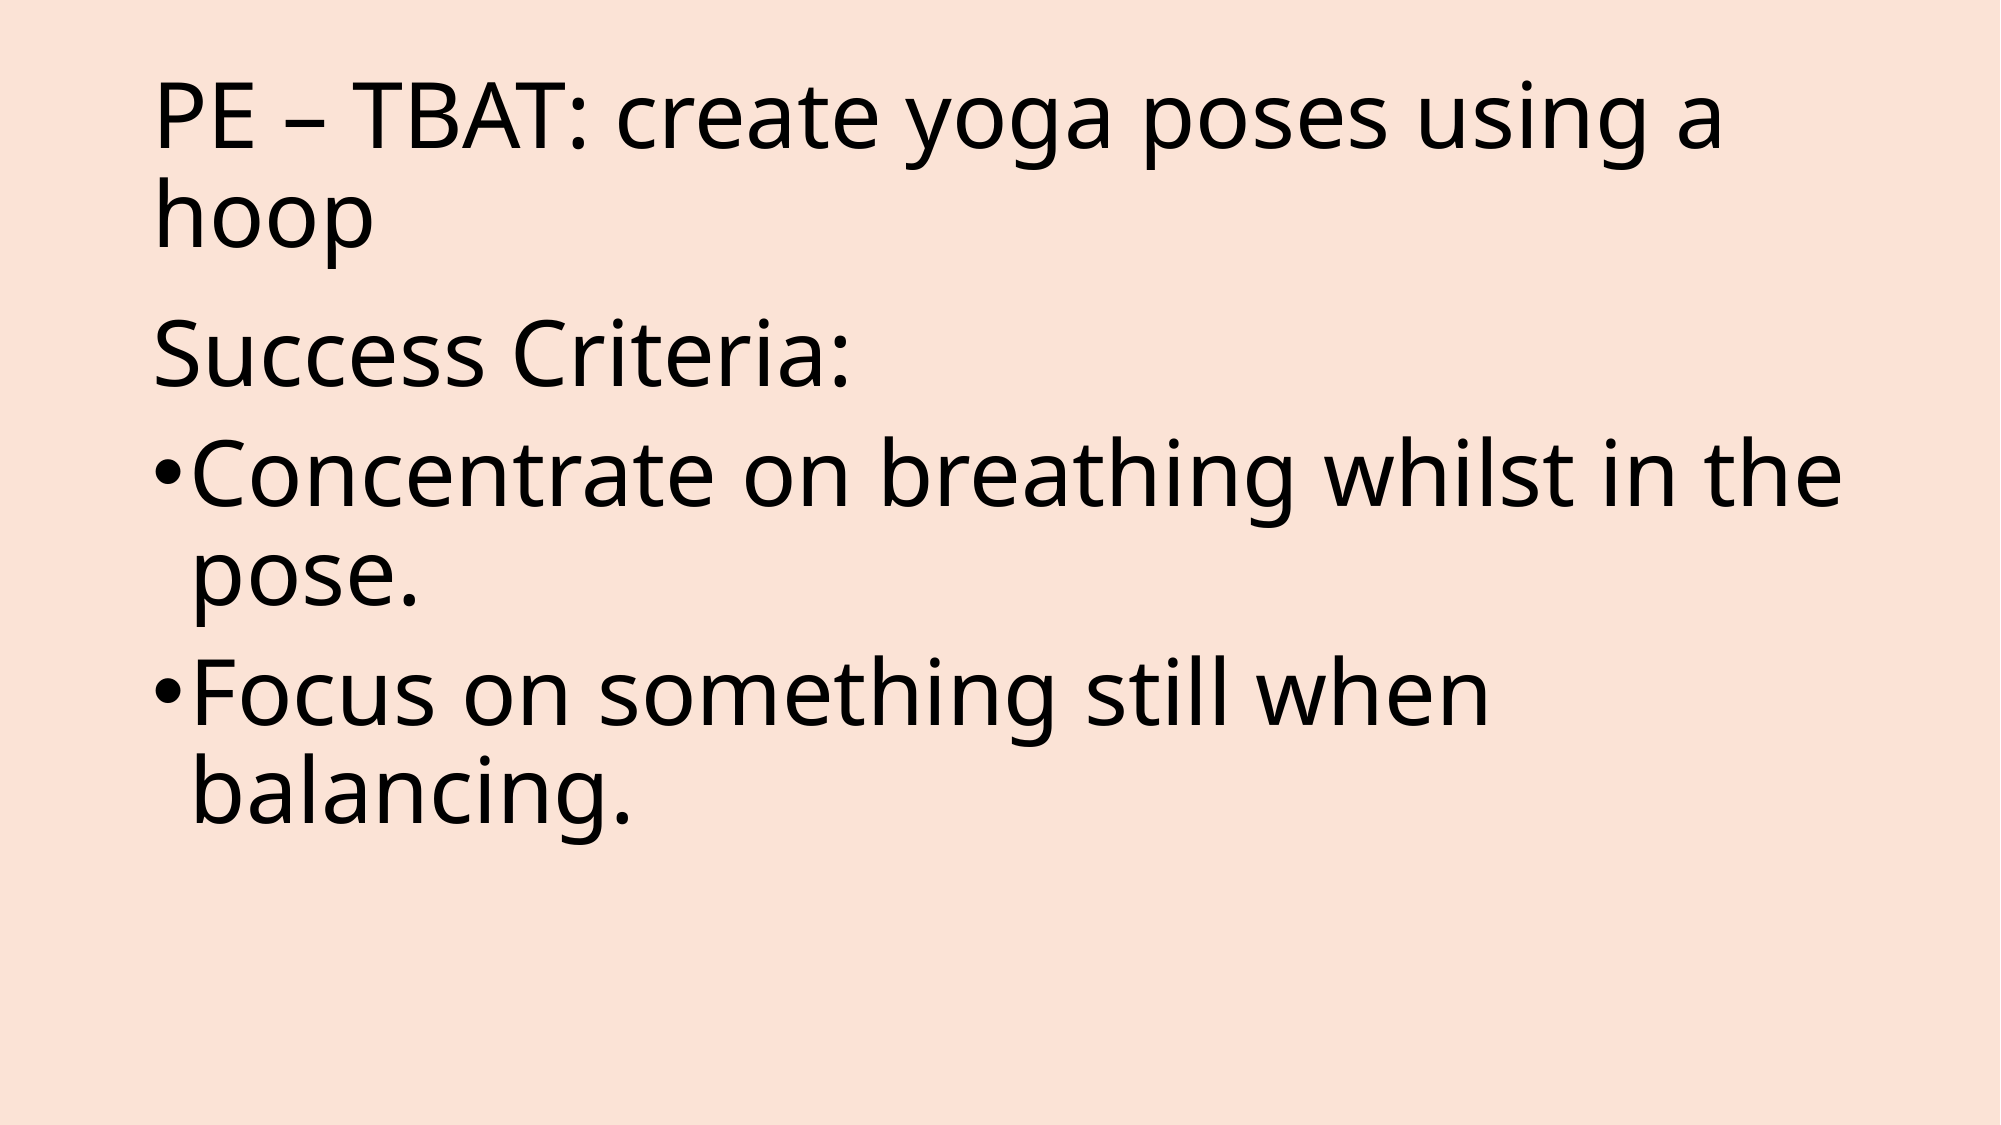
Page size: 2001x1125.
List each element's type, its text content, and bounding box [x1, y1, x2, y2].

title PE – TBAT: create yoga poses using a hoop [137, 59, 1863, 278]
list Success Criteria: Concentrate on breathing whilst in the pose. Focus on something still when balancing. [137, 299, 1863, 1014]
